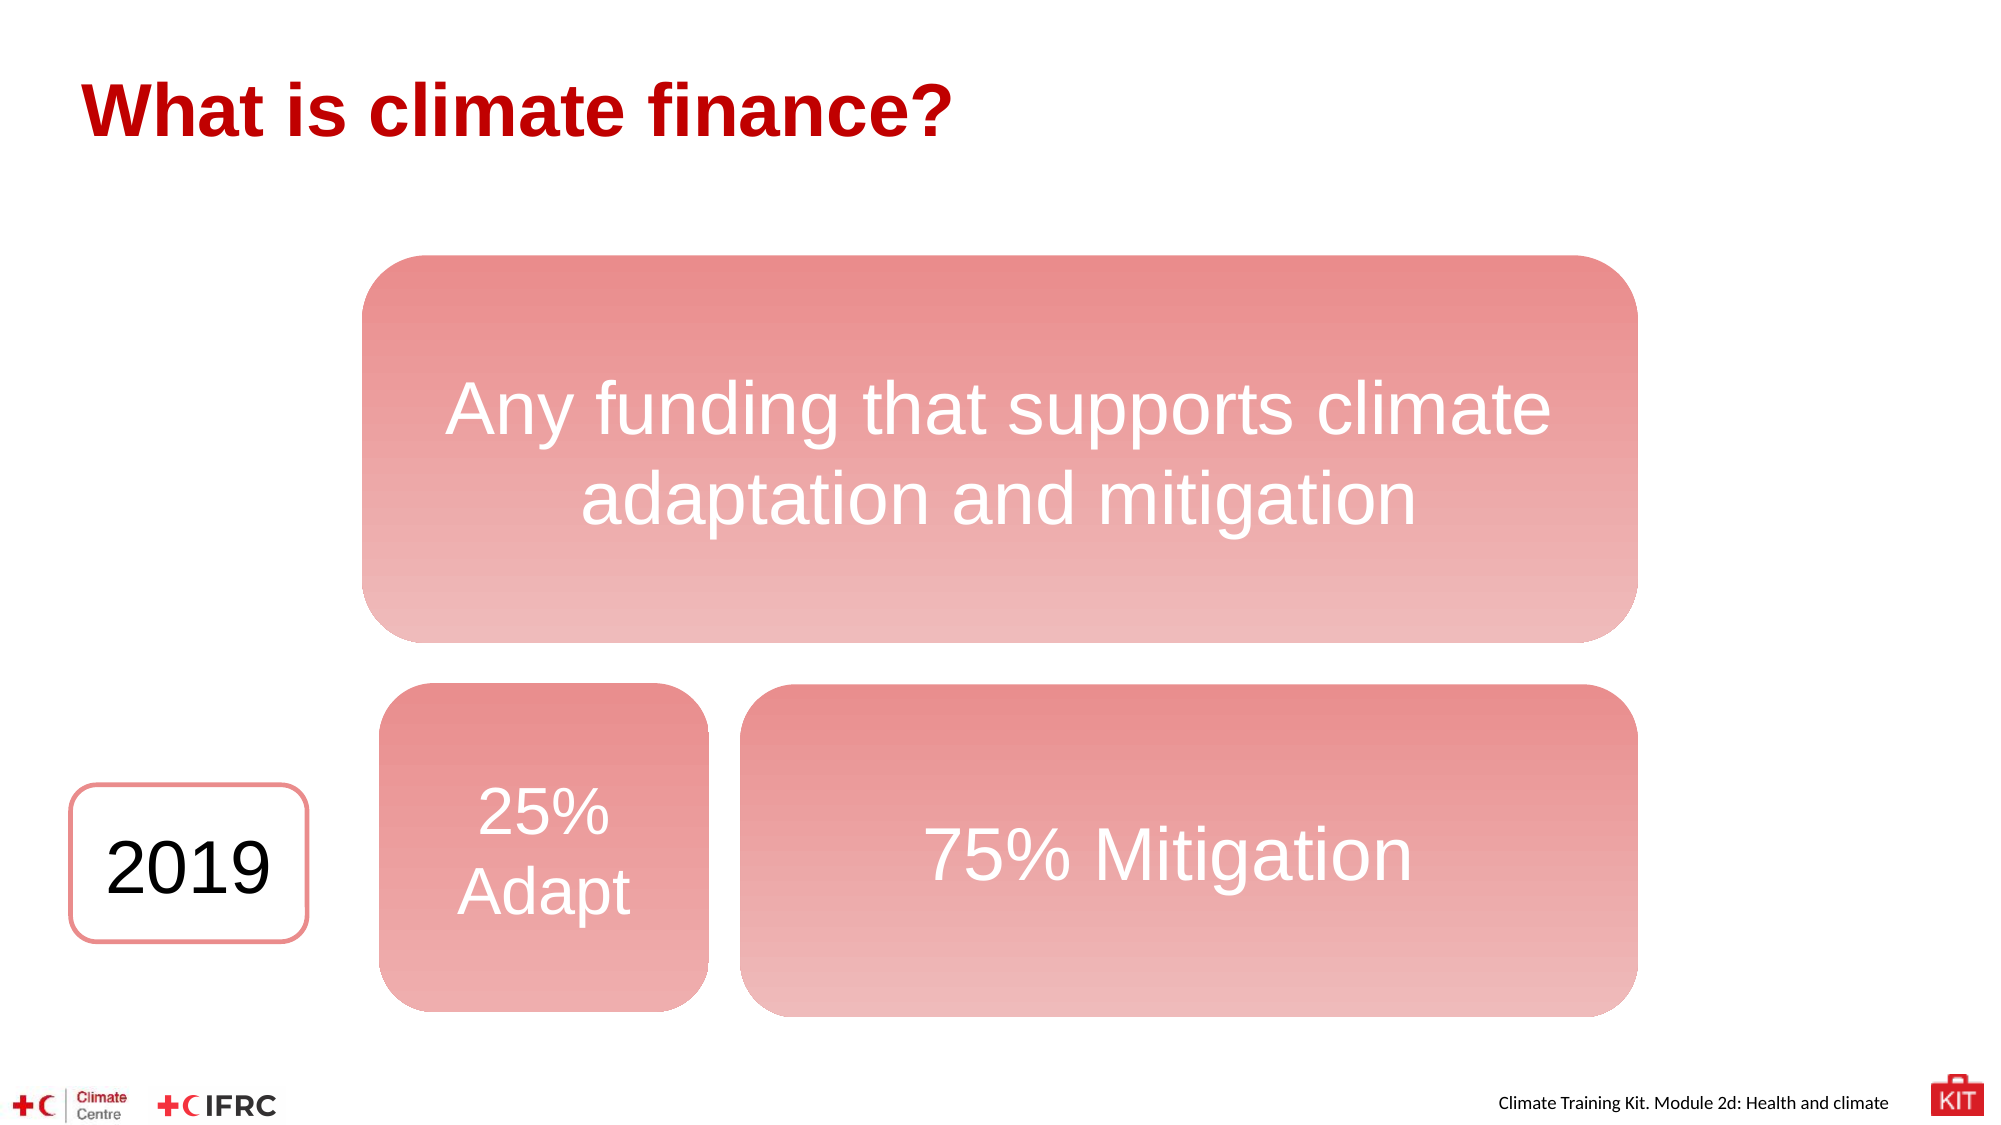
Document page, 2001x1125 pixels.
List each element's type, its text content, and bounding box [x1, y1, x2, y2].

text_box 75% Mitigation [738, 682, 1640, 1020]
text_box Any funding that supports climate adaptation and mitigation [359, 253, 1640, 646]
text_box 2019 [68, 782, 310, 944]
picture [1931, 1074, 1984, 1116]
text_box What is climate finance? [66, 54, 1178, 160]
picture [0, 1086, 286, 1125]
text_box 75% Mitigation [29, 665, 1782, 1020]
text_box 25% Adapt [376, 680, 712, 1014]
